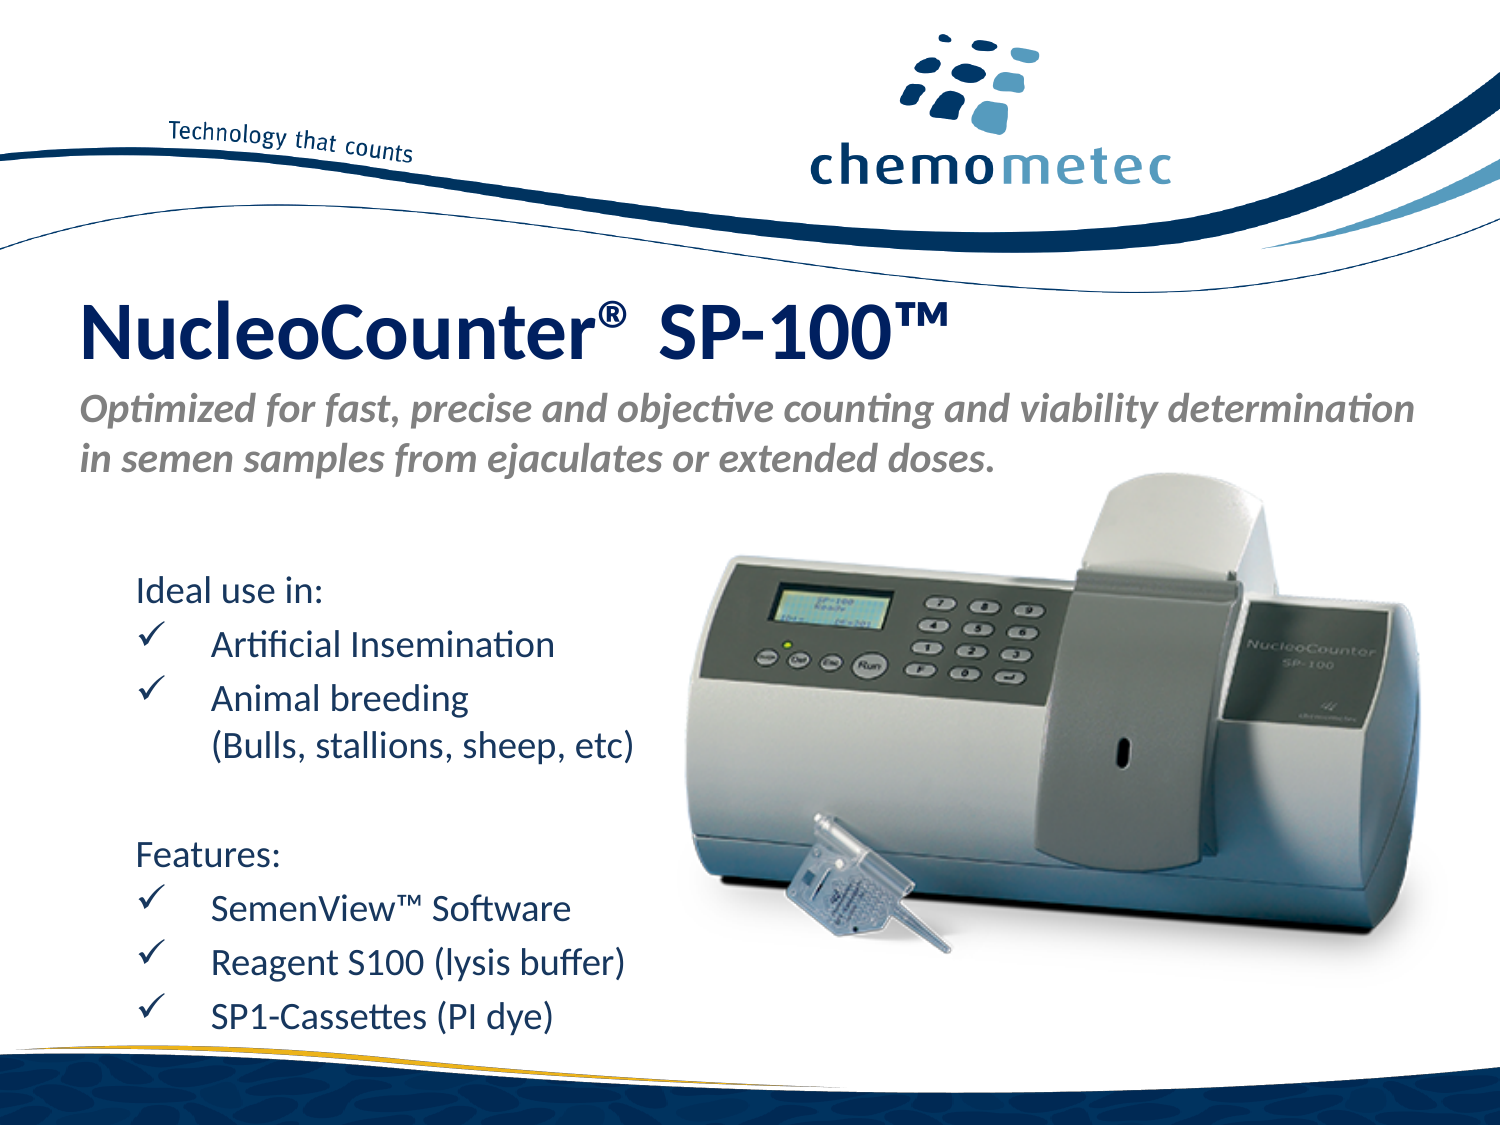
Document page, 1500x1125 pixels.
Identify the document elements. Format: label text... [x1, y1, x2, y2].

picture [0, 0, 1500, 1125]
text_box Ideal use in: Artificial Insemination Animal breeding (Bulls, stallions, sheep, etc) Features: SemenView™ Software Reagent S100 (lysis buffer) SP1-Cassettes (PI dye) [120, 557, 609, 1033]
text_box NucleoCounter® SP-100™ [64, 306, 609, 373]
text_box Optimized for fast, precise and objective counting and viability determination in semen samples from ejaculates or extended doses. [64, 373, 609, 489]
